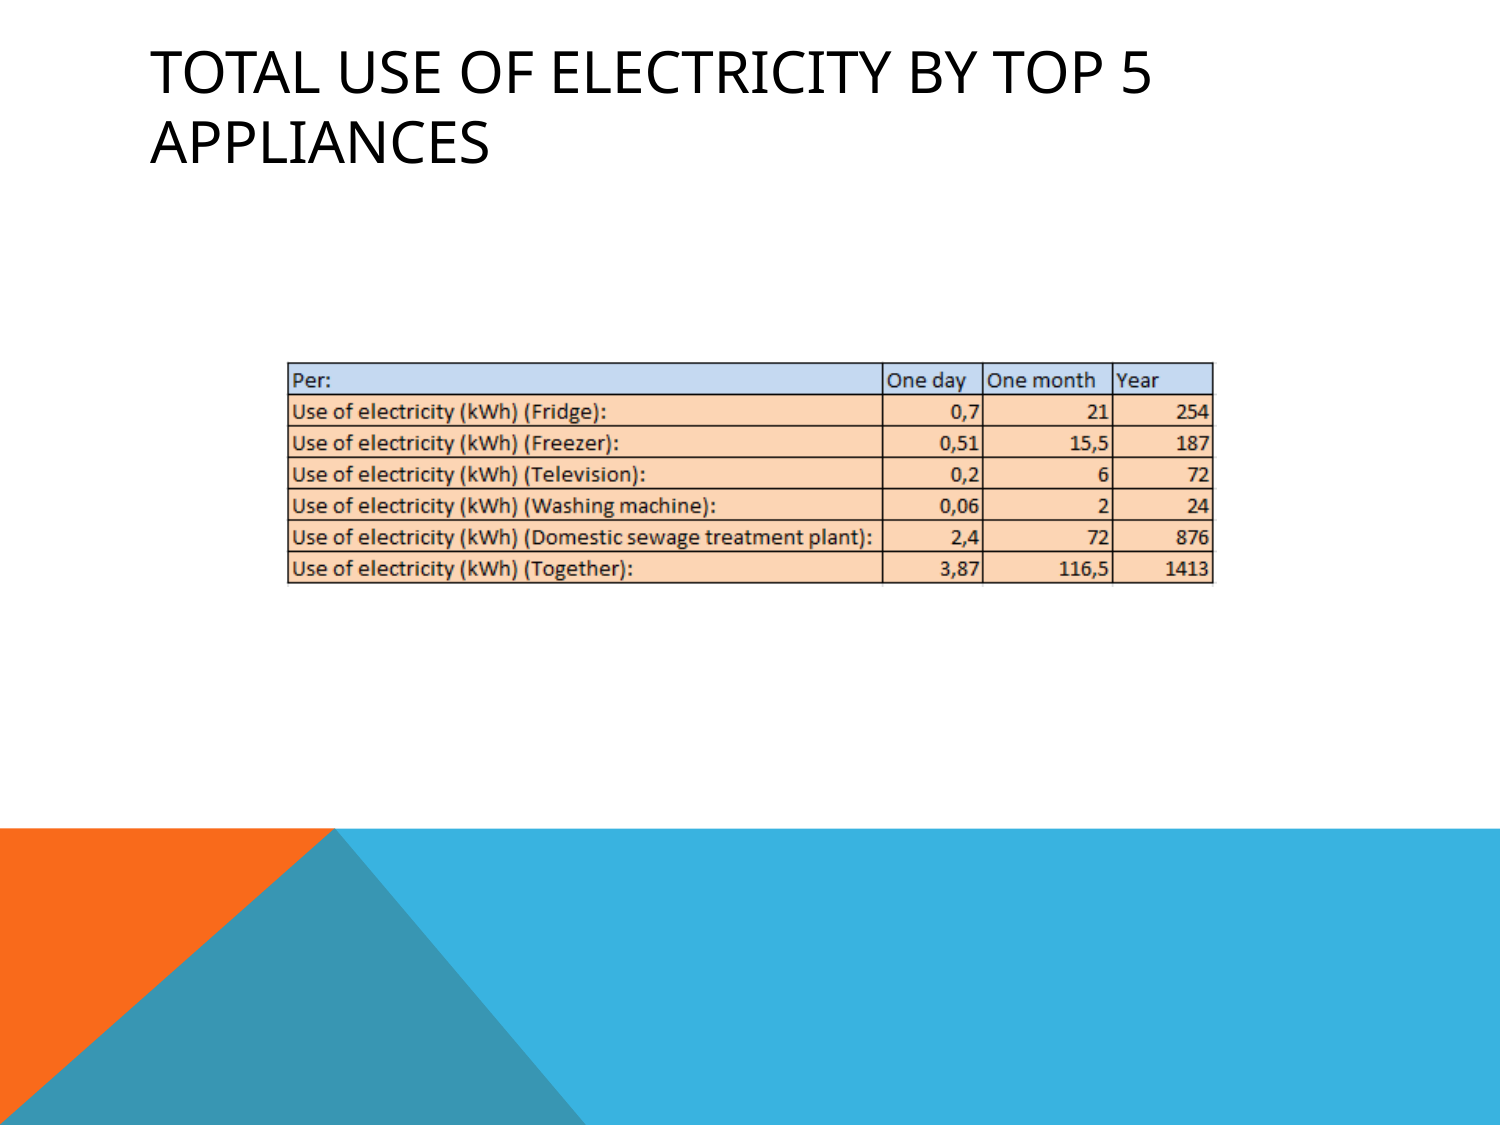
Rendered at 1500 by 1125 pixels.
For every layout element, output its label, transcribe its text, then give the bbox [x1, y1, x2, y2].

title Total use of electricity by top 5 appliances [135, 60, 1500, 150]
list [286, 361, 1217, 587]
